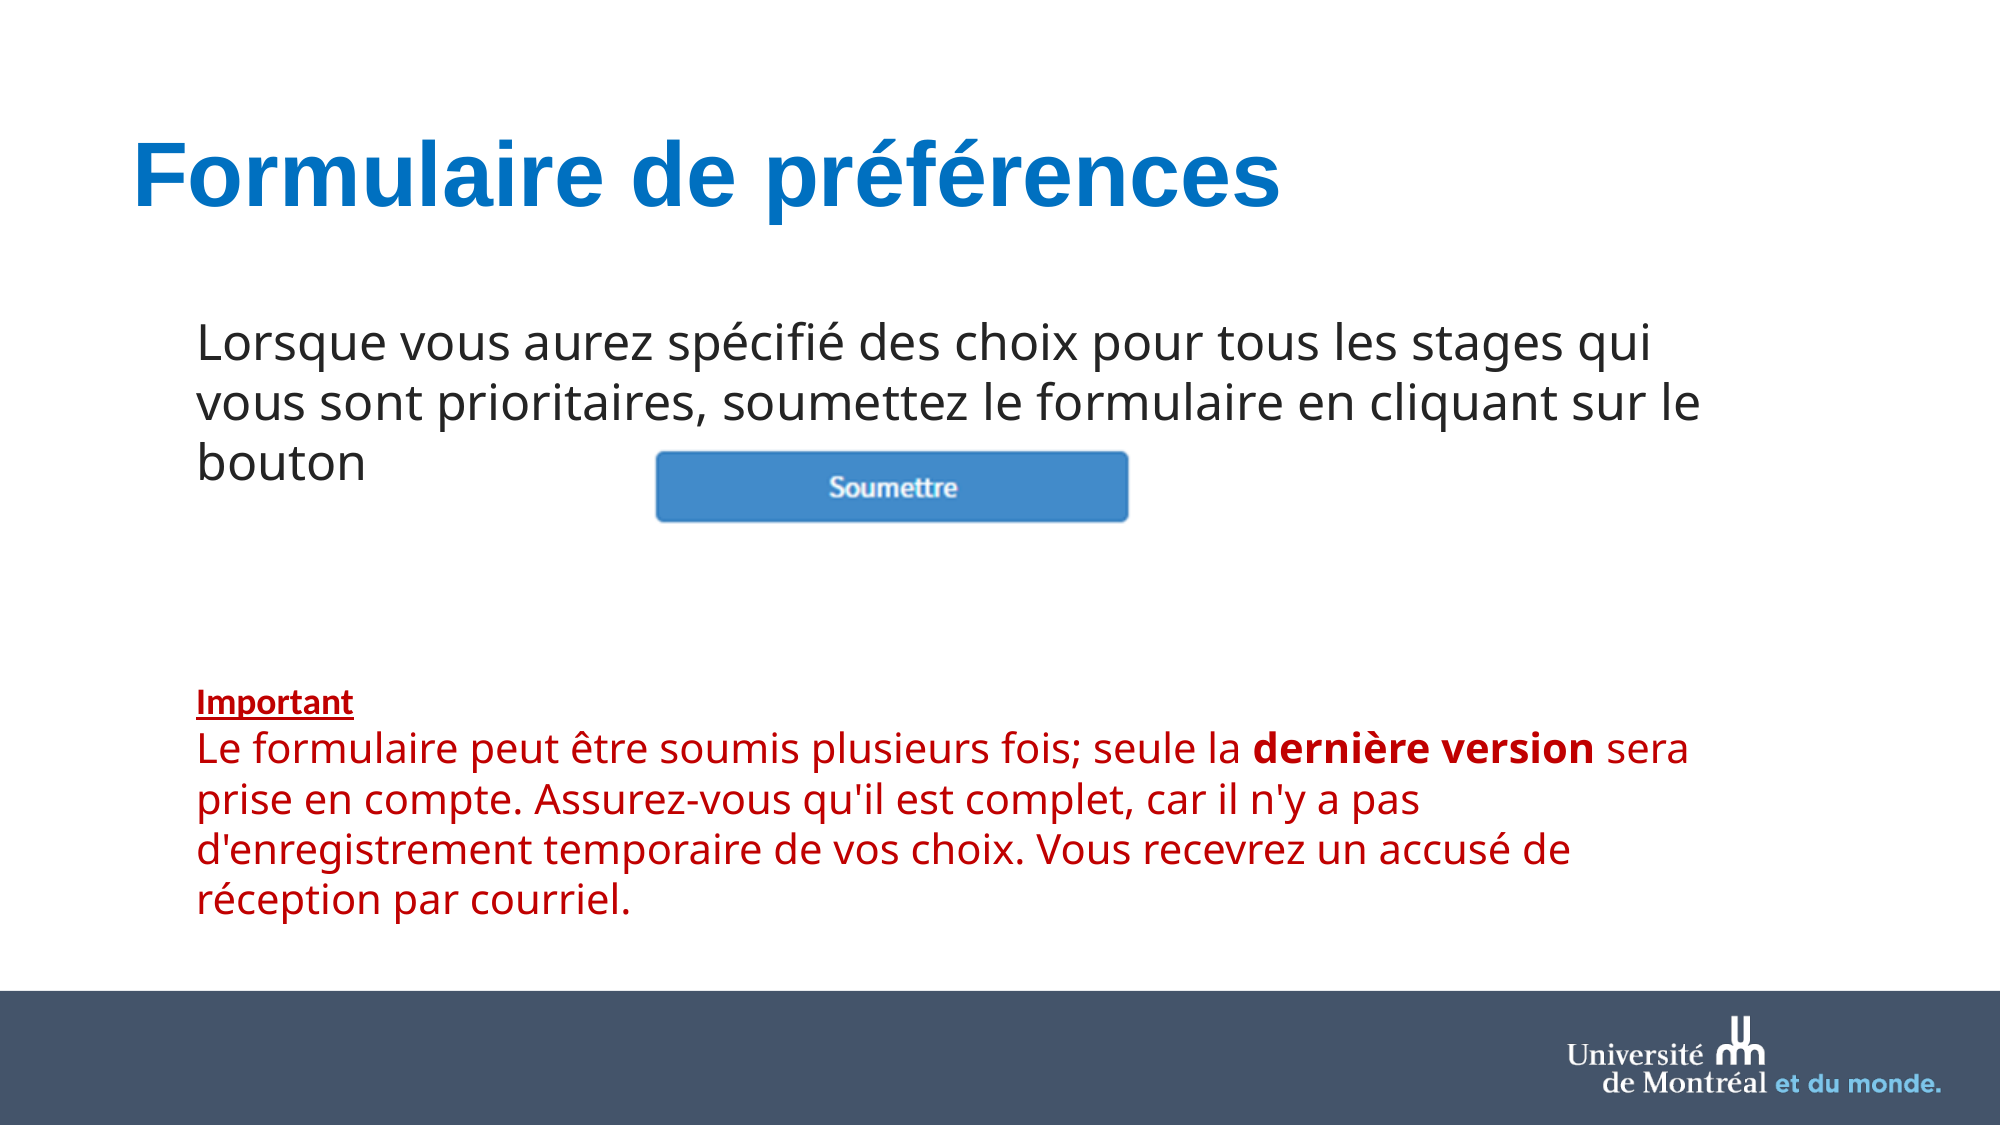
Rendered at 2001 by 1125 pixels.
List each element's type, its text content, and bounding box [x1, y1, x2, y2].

picture [649, 438, 1135, 533]
text_box Lorsque vous aurez spécifié des choix pour tous les stages qui vous sont prioritaires, soumettez le formulaire en cliquant sur le bouton [181, 303, 1749, 499]
text_box Important Le formulaire peut être soumis plusieurs fois; seule la dernière version sera prise en compte. Assurez-vous qu'il est complet, car il n'y a pas d'enregistrement temporaire de vos choix. Vous recevrez un accusé de réception par courriel. [181, 669, 1731, 930]
picture [1516, 989, 2000, 1125]
title Formulaire de préférences [117, 68, 1842, 286]
